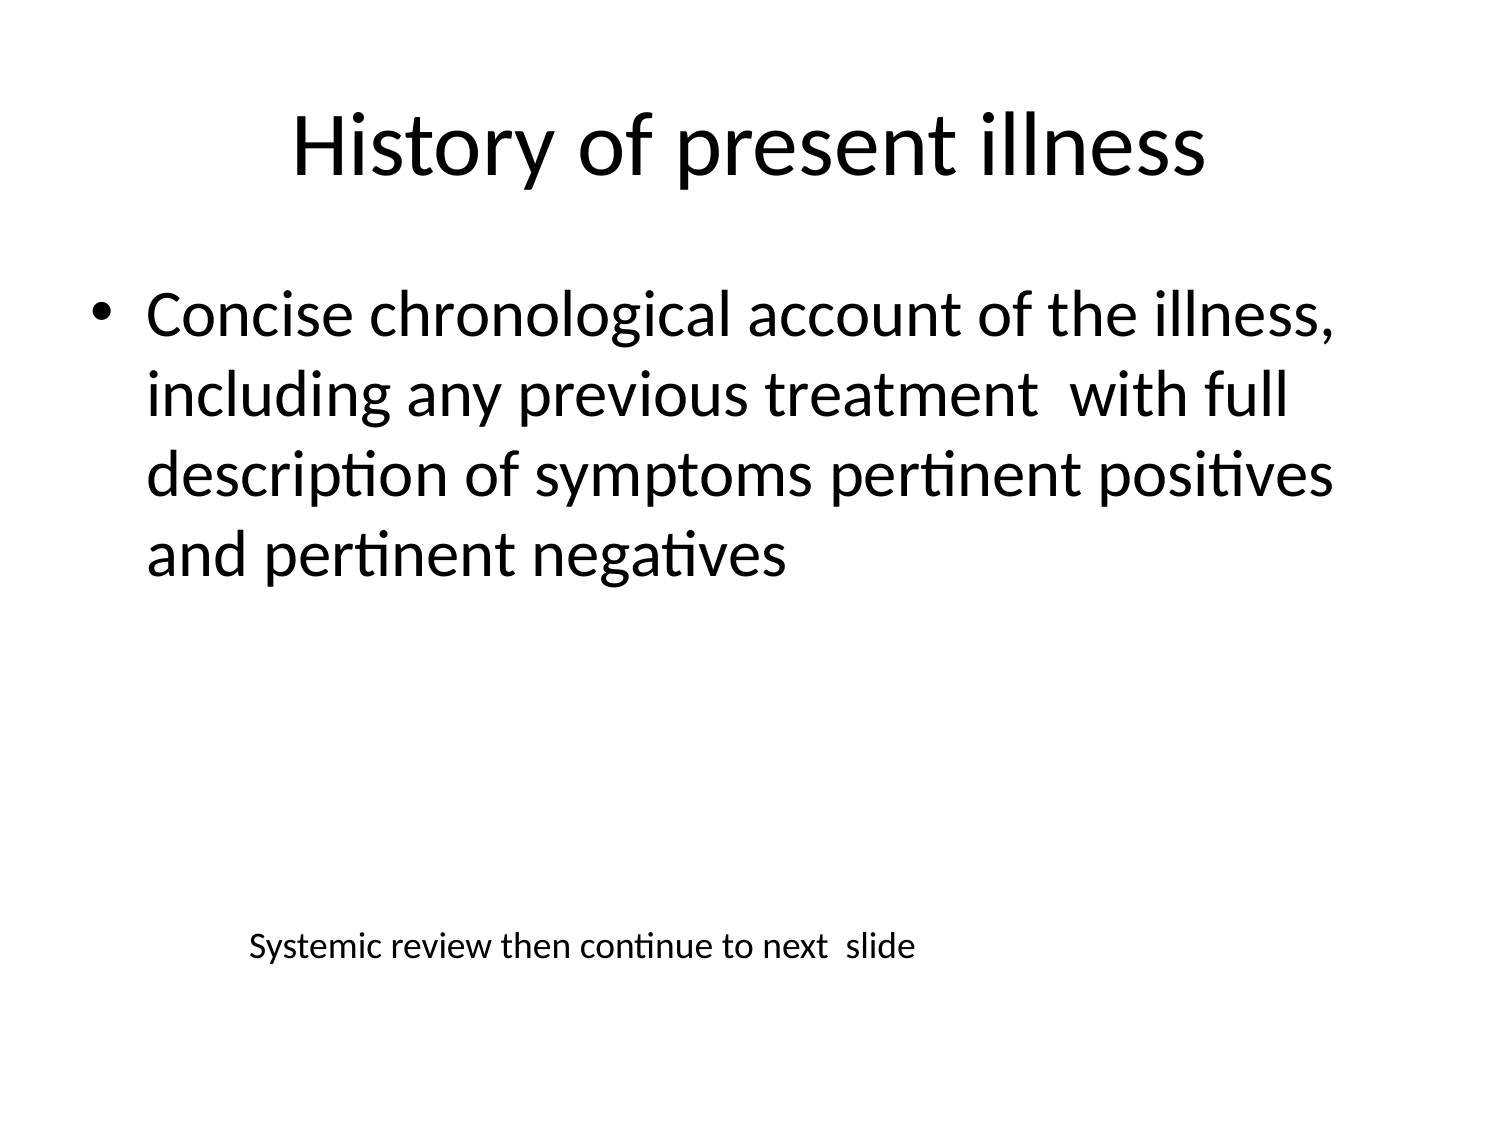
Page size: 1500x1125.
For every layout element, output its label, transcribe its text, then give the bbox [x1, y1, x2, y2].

text_box Systemic review then continue to next slide [234, 913, 938, 974]
title History of present illness [75, 45, 1425, 233]
list Concise chronological account of the illness, including any previous treatment with full description of symptoms pertinent positives and pertinent negatives [75, 262, 1425, 1005]
